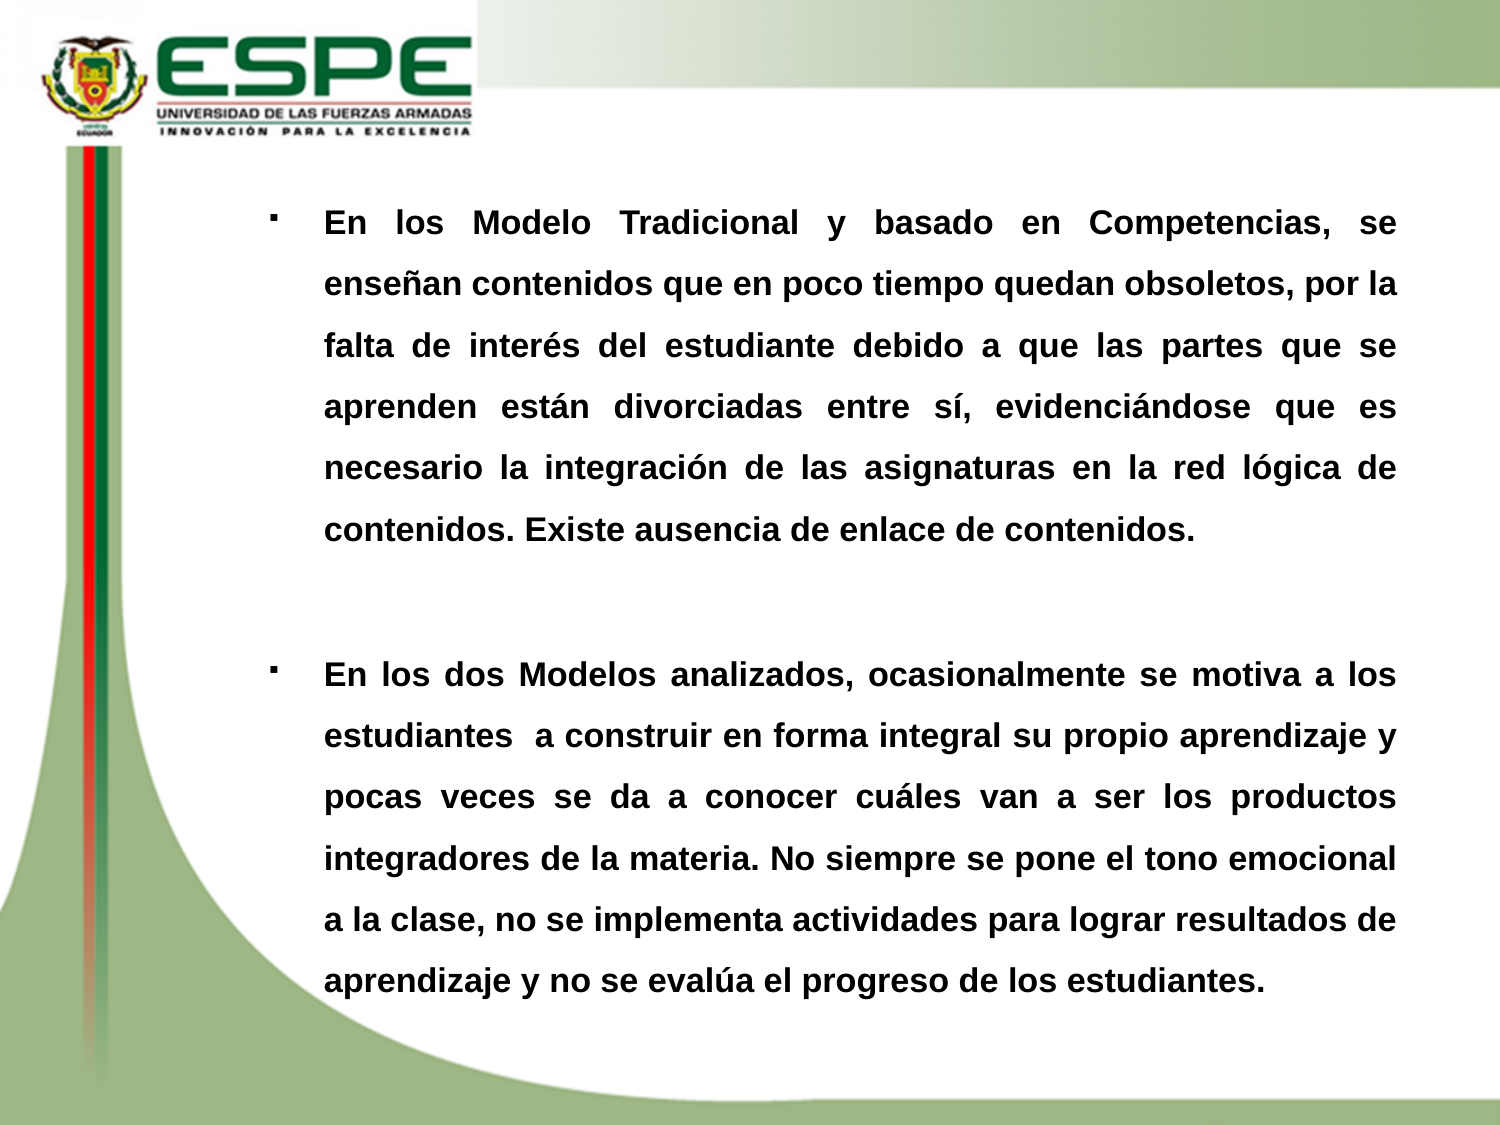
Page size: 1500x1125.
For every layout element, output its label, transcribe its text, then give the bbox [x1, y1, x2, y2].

text_box En los Modelo Tradicional y basado en Competencias, se enseñan contenidos que en poco tiempo quedan obsoletos, por la falta de interés del estudiante debido a que las partes que se aprenden están divorciadas entre sí, evidenciándose que es necesario la integración de las asignaturas en la red lógica de contenidos. Existe ausencia de enlace de contenidos. En los dos Modelos analizados, ocasionalmente se motiva a los estudiantes a construir en forma integral su propio aprendizaje y pocas veces se da a conocer cuáles van a ser los productos integradores de la materia. No siempre se pone el tono emocional a la clase, no se implementa actividades para lograr resultados de aprendizaje y no se evalúa el progreso de los estudiantes. [253, 172, 1412, 1024]
picture [0, 0, 1500, 1125]
